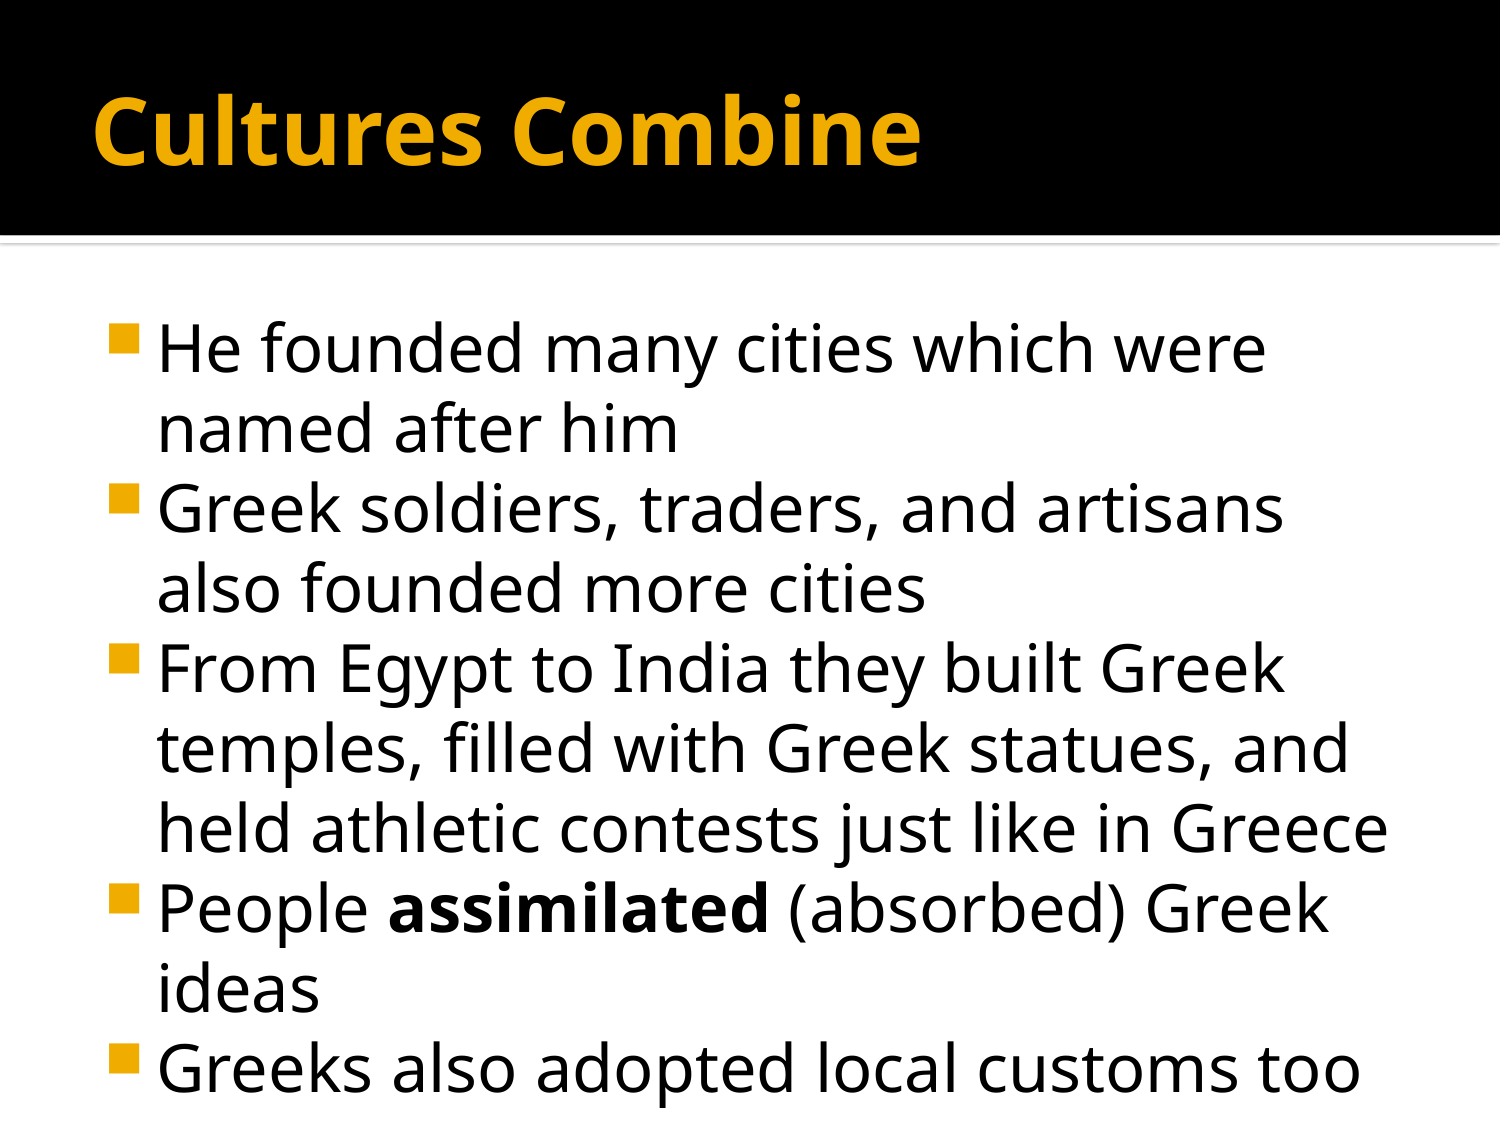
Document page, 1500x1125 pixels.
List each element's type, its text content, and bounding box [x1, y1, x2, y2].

list He founded many cities which were named after him Greek soldiers, traders, and artisans also founded more cities From Egypt to India they built Greek temples, filled with Greek statues, and held athletic contests just like in Greece People assimilated (absorbed) Greek ideas Greeks also adopted local customs too [75, 291, 1425, 1050]
title Cultures Combine [75, 25, 1425, 231]
